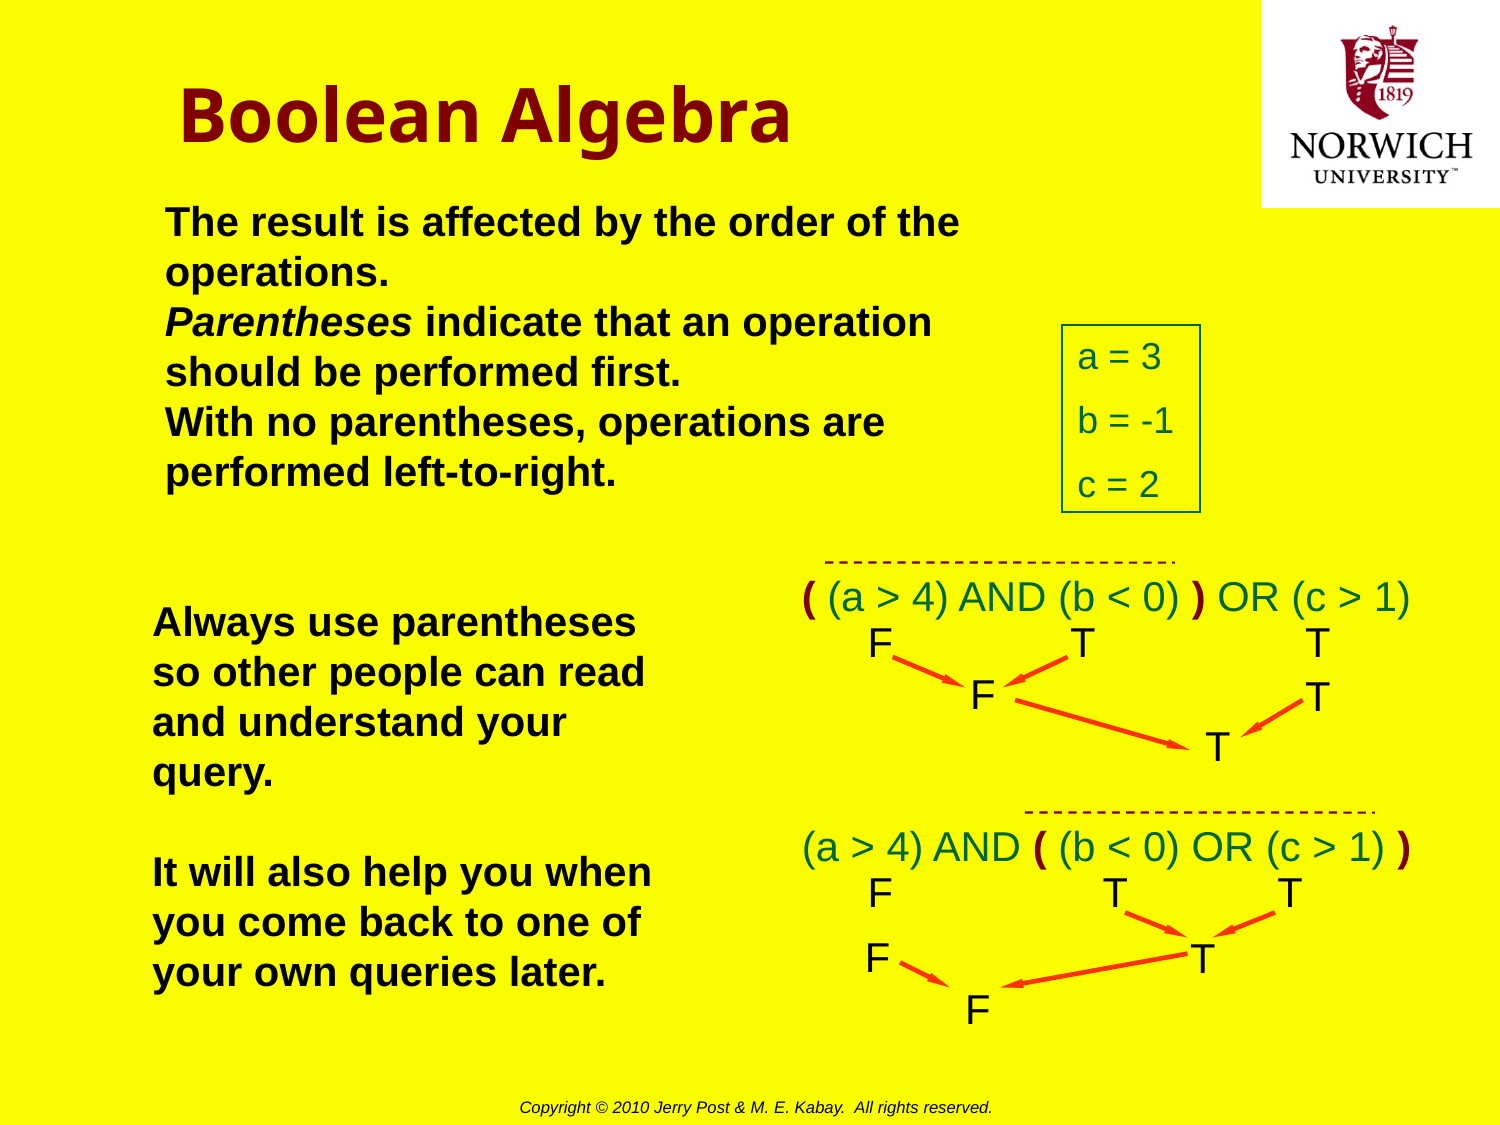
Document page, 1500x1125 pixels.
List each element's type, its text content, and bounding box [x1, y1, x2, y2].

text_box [787, 324, 1426, 1041]
text_box Always use parentheses so other people can read and understand your query. It will also help you when you come back to one of your own queries later. [137, 587, 677, 1003]
picture [1262, 0, 1500, 208]
title Boolean Algebra [161, 24, 1339, 213]
text_box The result is affected by the order of the operations. Parentheses indicate that an operation should be performed first. With no parentheses, operations are performed left-to-right. [150, 187, 1013, 503]
